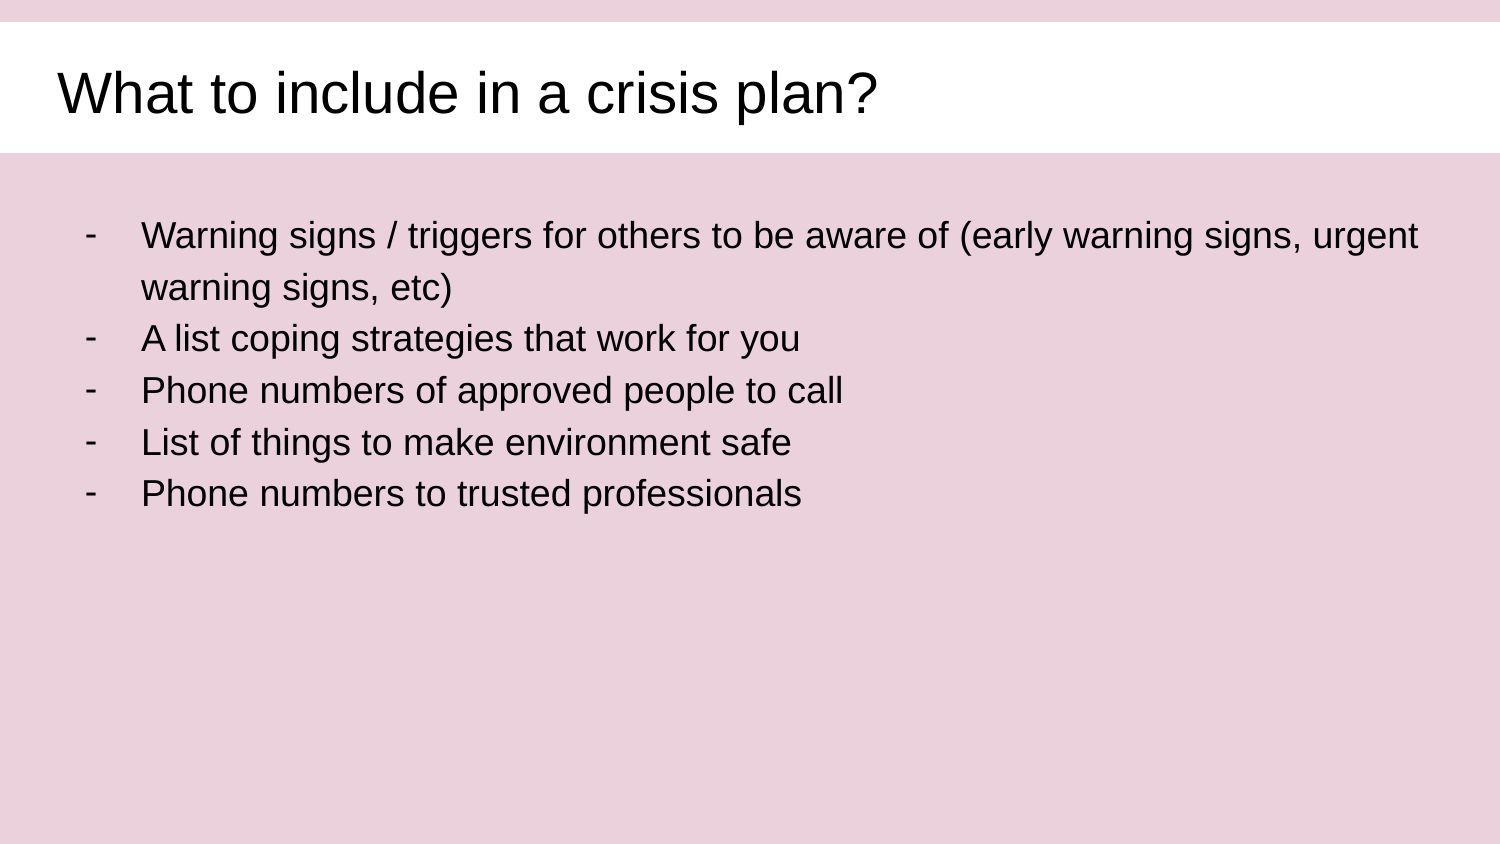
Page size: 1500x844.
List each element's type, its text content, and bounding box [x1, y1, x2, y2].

text_box [0, 22, 1500, 153]
list Warning signs / triggers for others to be aware of (early warning signs, urgent warning signs, etc) A list coping strategies that work for you Phone numbers of approved people to call List of things to make environment safe Phone numbers to trusted professionals [51, 189, 1449, 750]
title What to include in a crisis plan? [42, 40, 1441, 135]
